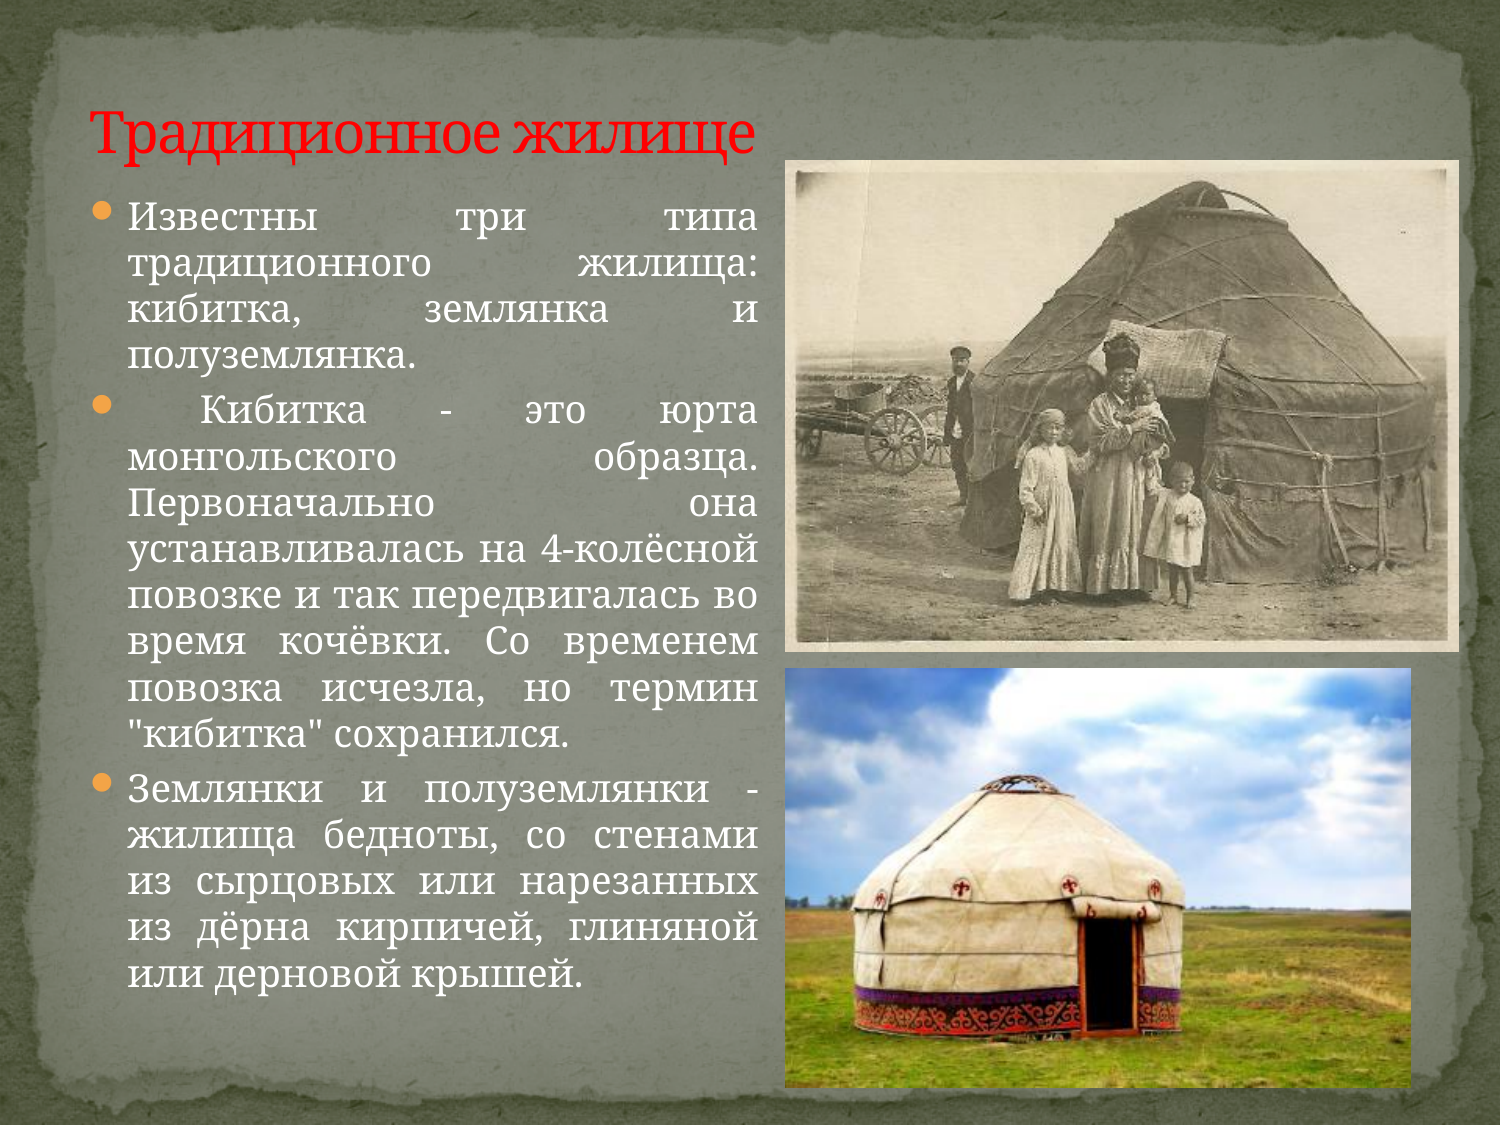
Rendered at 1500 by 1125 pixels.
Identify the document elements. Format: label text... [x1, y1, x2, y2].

list Известны три типа традиционного жилища: кибитка, землянка и полуземлянка. Кибитка - это юрта монгольского образца. Первоначально она устанавливалась на 4-колёсной повозке и так передвигалась во время кочёвки. Со временем повозка исчезла, но термин "кибитка" сохранился. Землянки и полуземлянки - жилища бедноты, со стенами из сырцовых или нарезанных из дёрна кирпичей, глиняной или дерновой крышей. [75, 184, 774, 1047]
picture [785, 160, 1459, 652]
picture [785, 668, 1411, 1088]
title Традиционное жилище [74, 24, 1425, 173]
